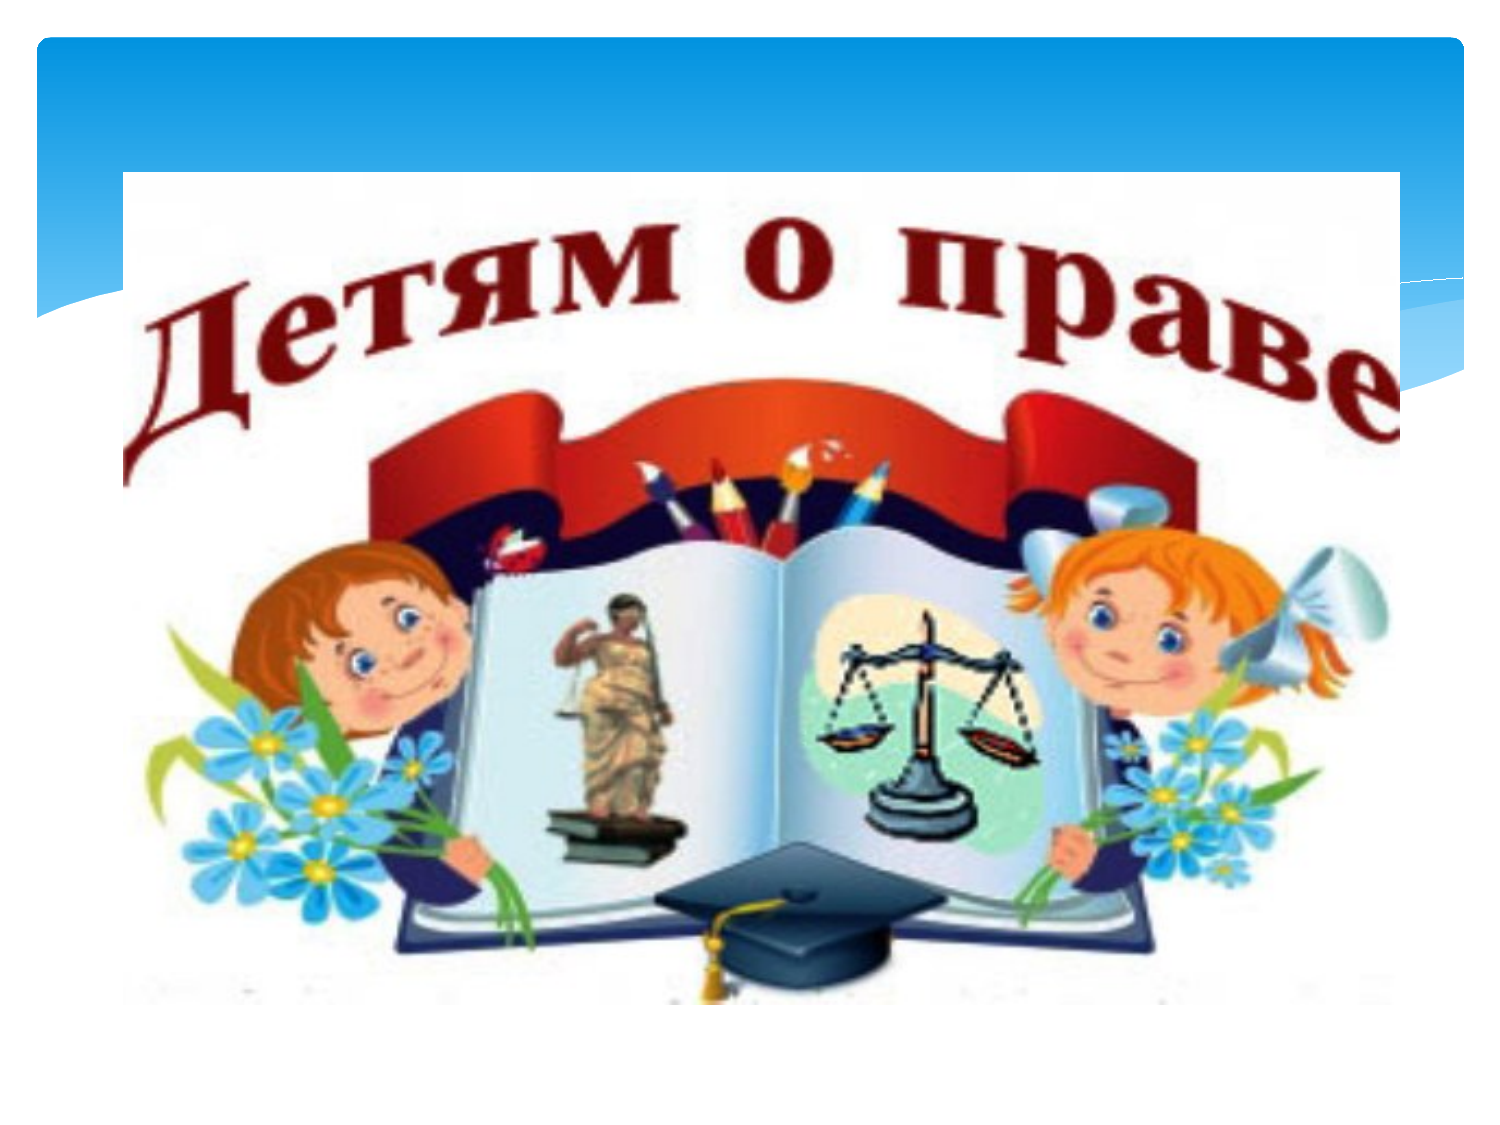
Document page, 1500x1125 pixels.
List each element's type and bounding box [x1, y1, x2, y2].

list [123, 172, 1400, 1006]
